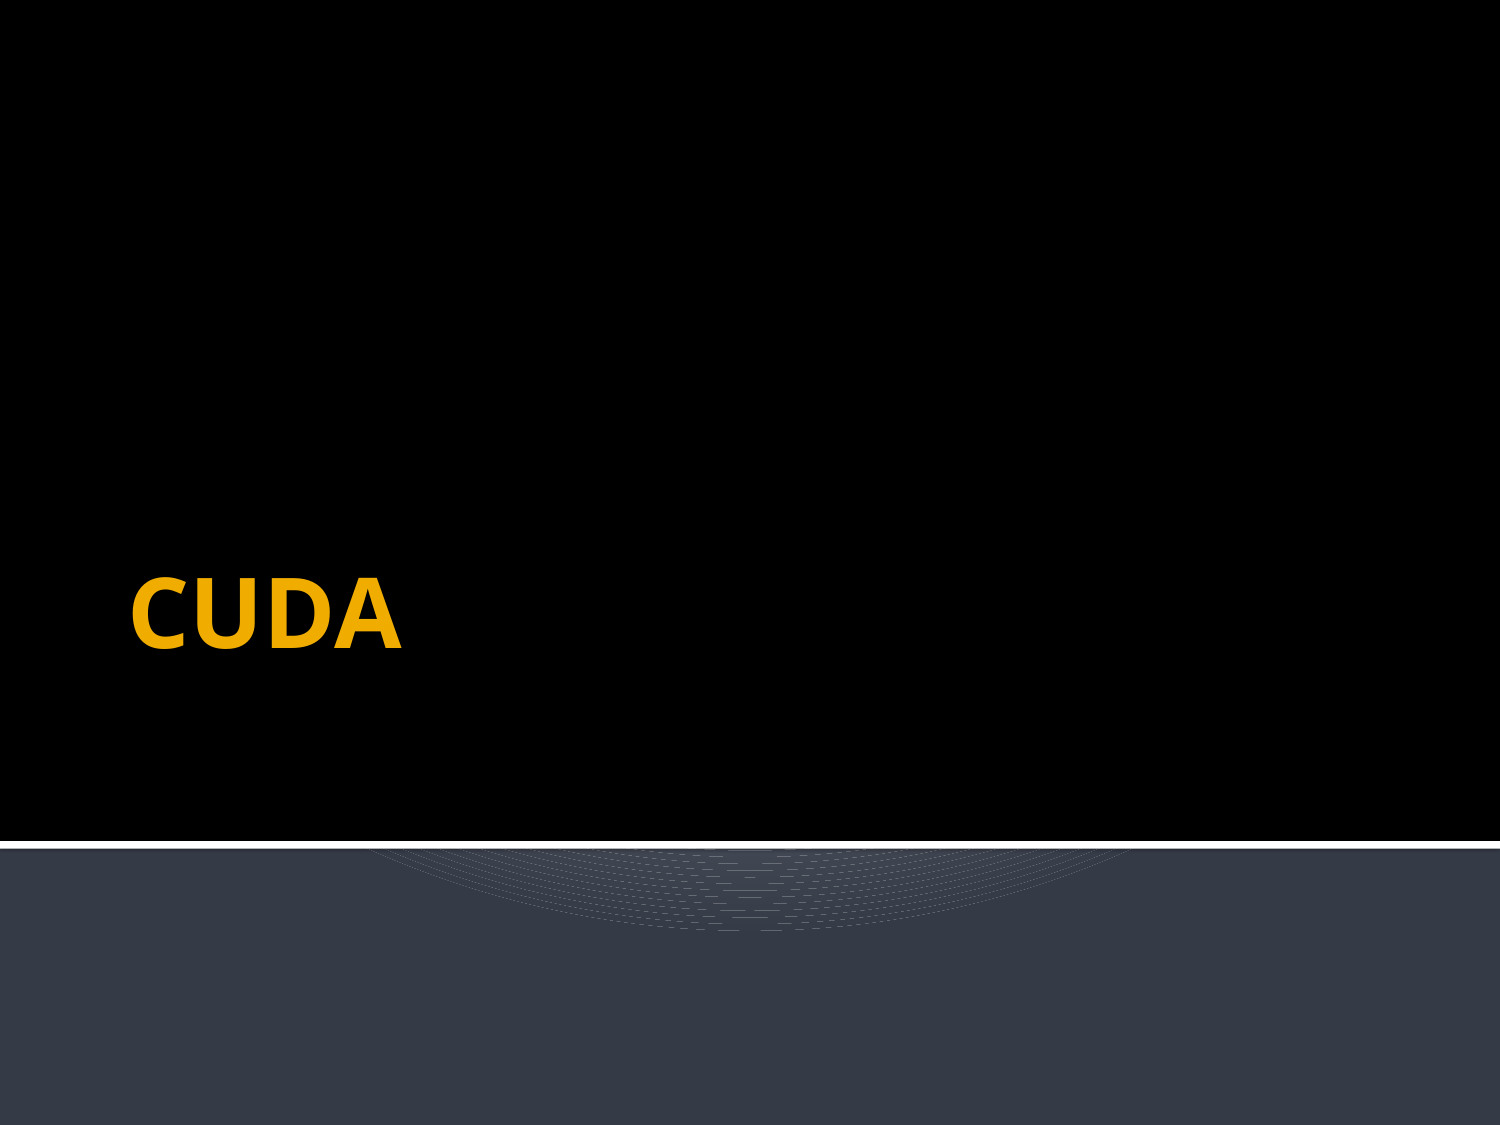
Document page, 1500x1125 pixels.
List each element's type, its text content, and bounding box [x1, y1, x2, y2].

title CUDA [112, 550, 1438, 825]
